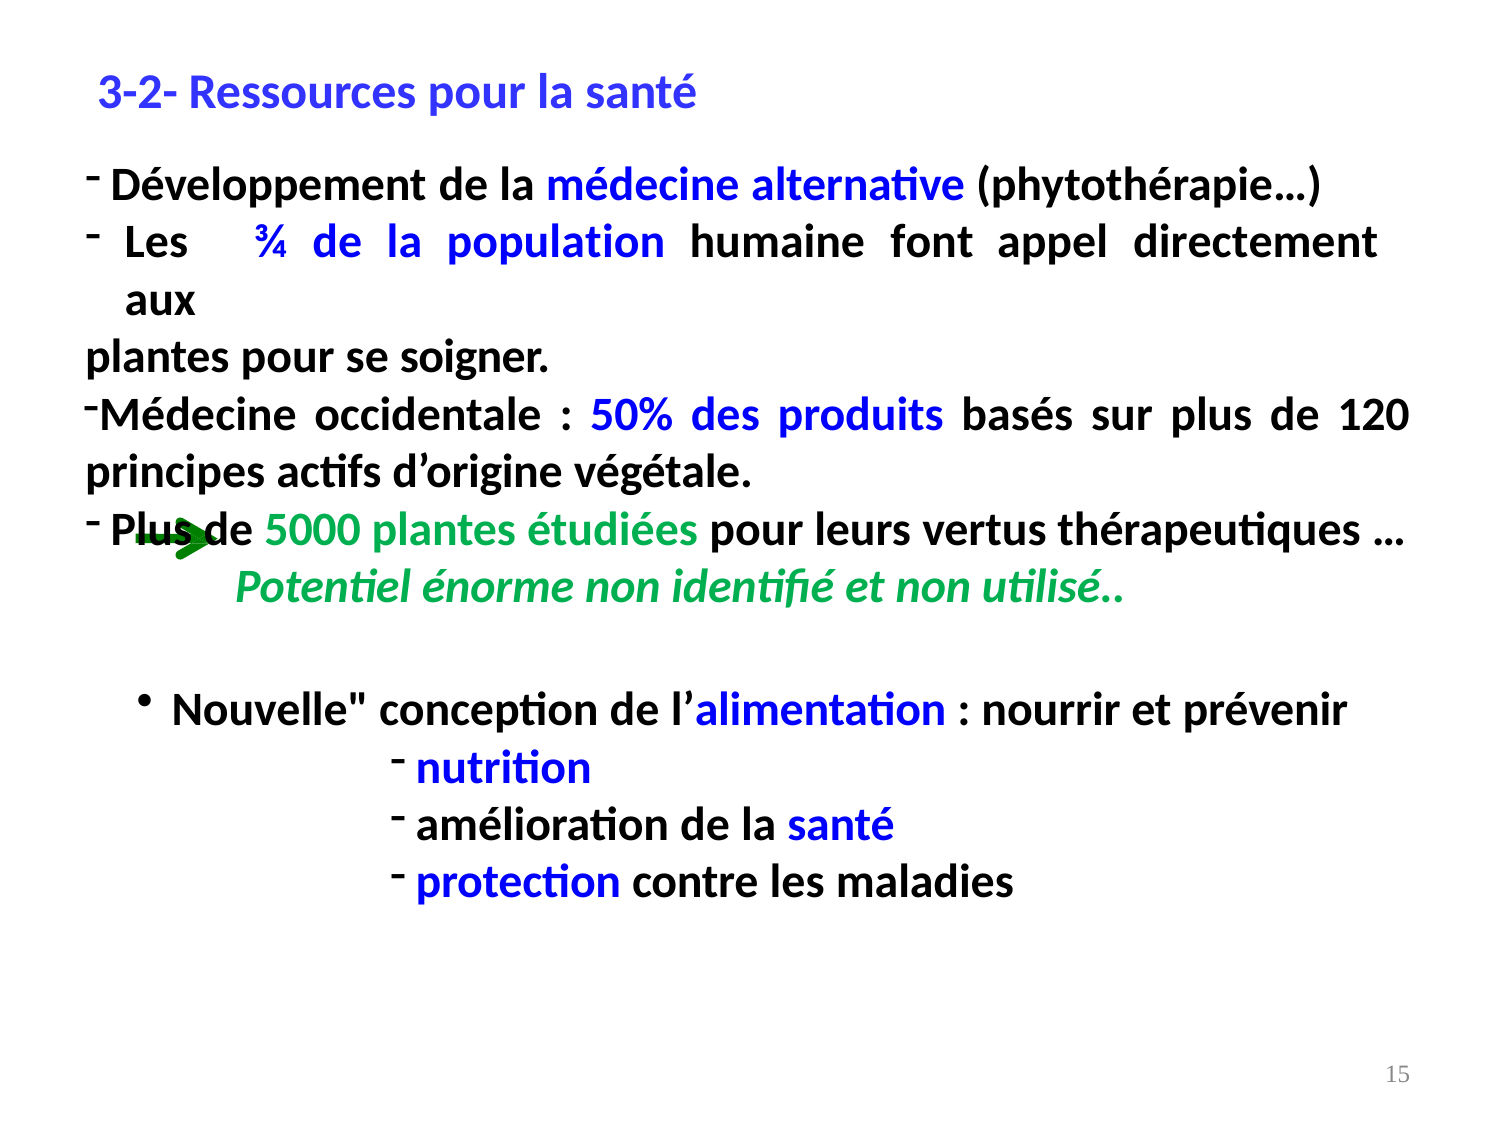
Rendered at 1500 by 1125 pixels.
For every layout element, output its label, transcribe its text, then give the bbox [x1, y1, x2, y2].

text_box Développement de la médecine alternative (phytothérapie…) Les ¾ de la population humaine font appel directement aux plantes pour se soigner. Médecine occidentale : 50% des produits basés sur plus de 120 principes actifs d’origine végétale. Plus de 5000 plantes étudiées pour leurs vertus thérapeutiques … Potentiel énorme non identifié et non utilisé.. Nouvelle" conception de l’alimentation : nourrir et prévenir nutrition amélioration de la santé protection contre les maladies [83, 150, 1435, 908]
title 3-2- Ressources pour la santé [94, 56, 703, 150]
slide_number 15 [1378, 1057, 1417, 1125]
